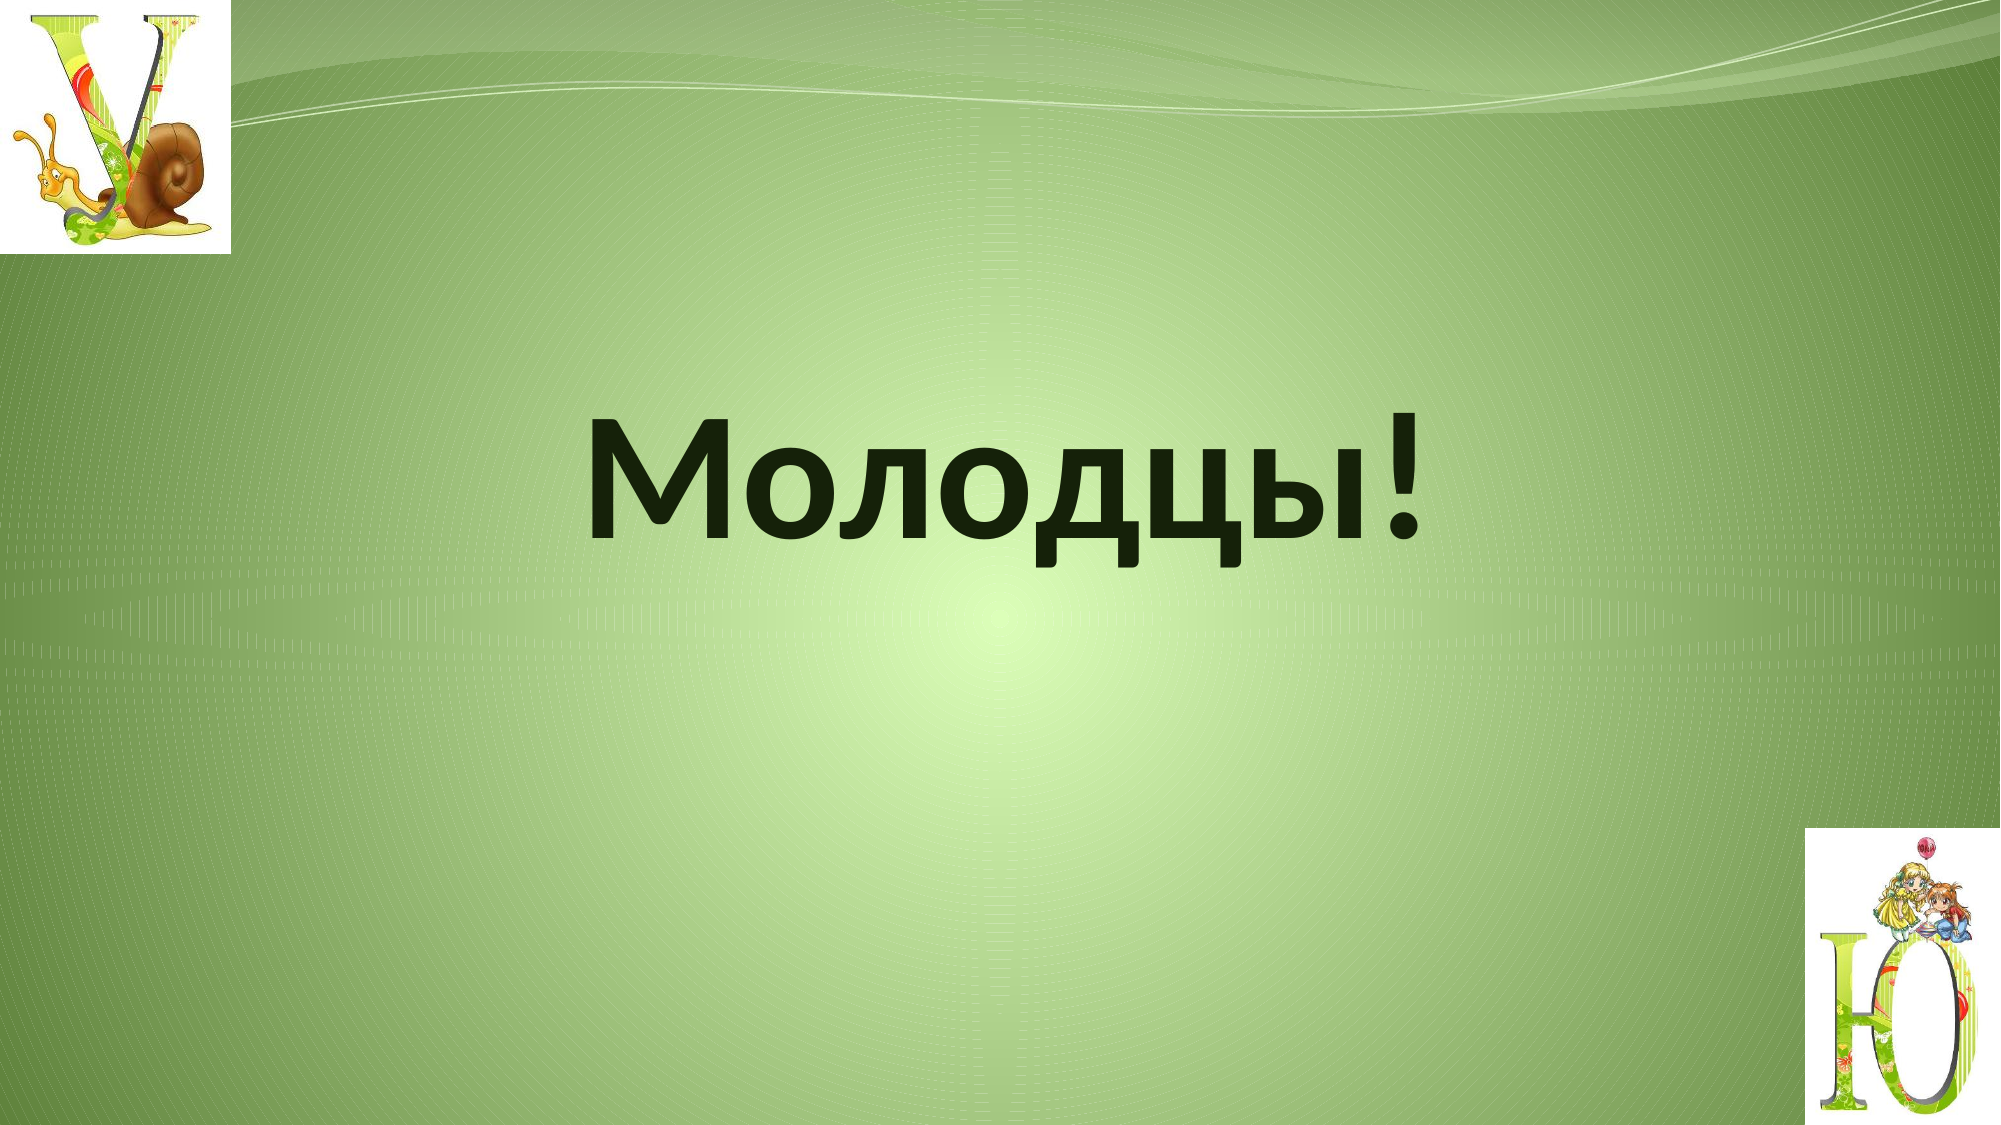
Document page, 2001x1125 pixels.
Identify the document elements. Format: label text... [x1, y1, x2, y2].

picture [0, 0, 231, 254]
text_box Молодцы! [565, 347, 1450, 583]
picture [1805, 828, 2000, 1125]
